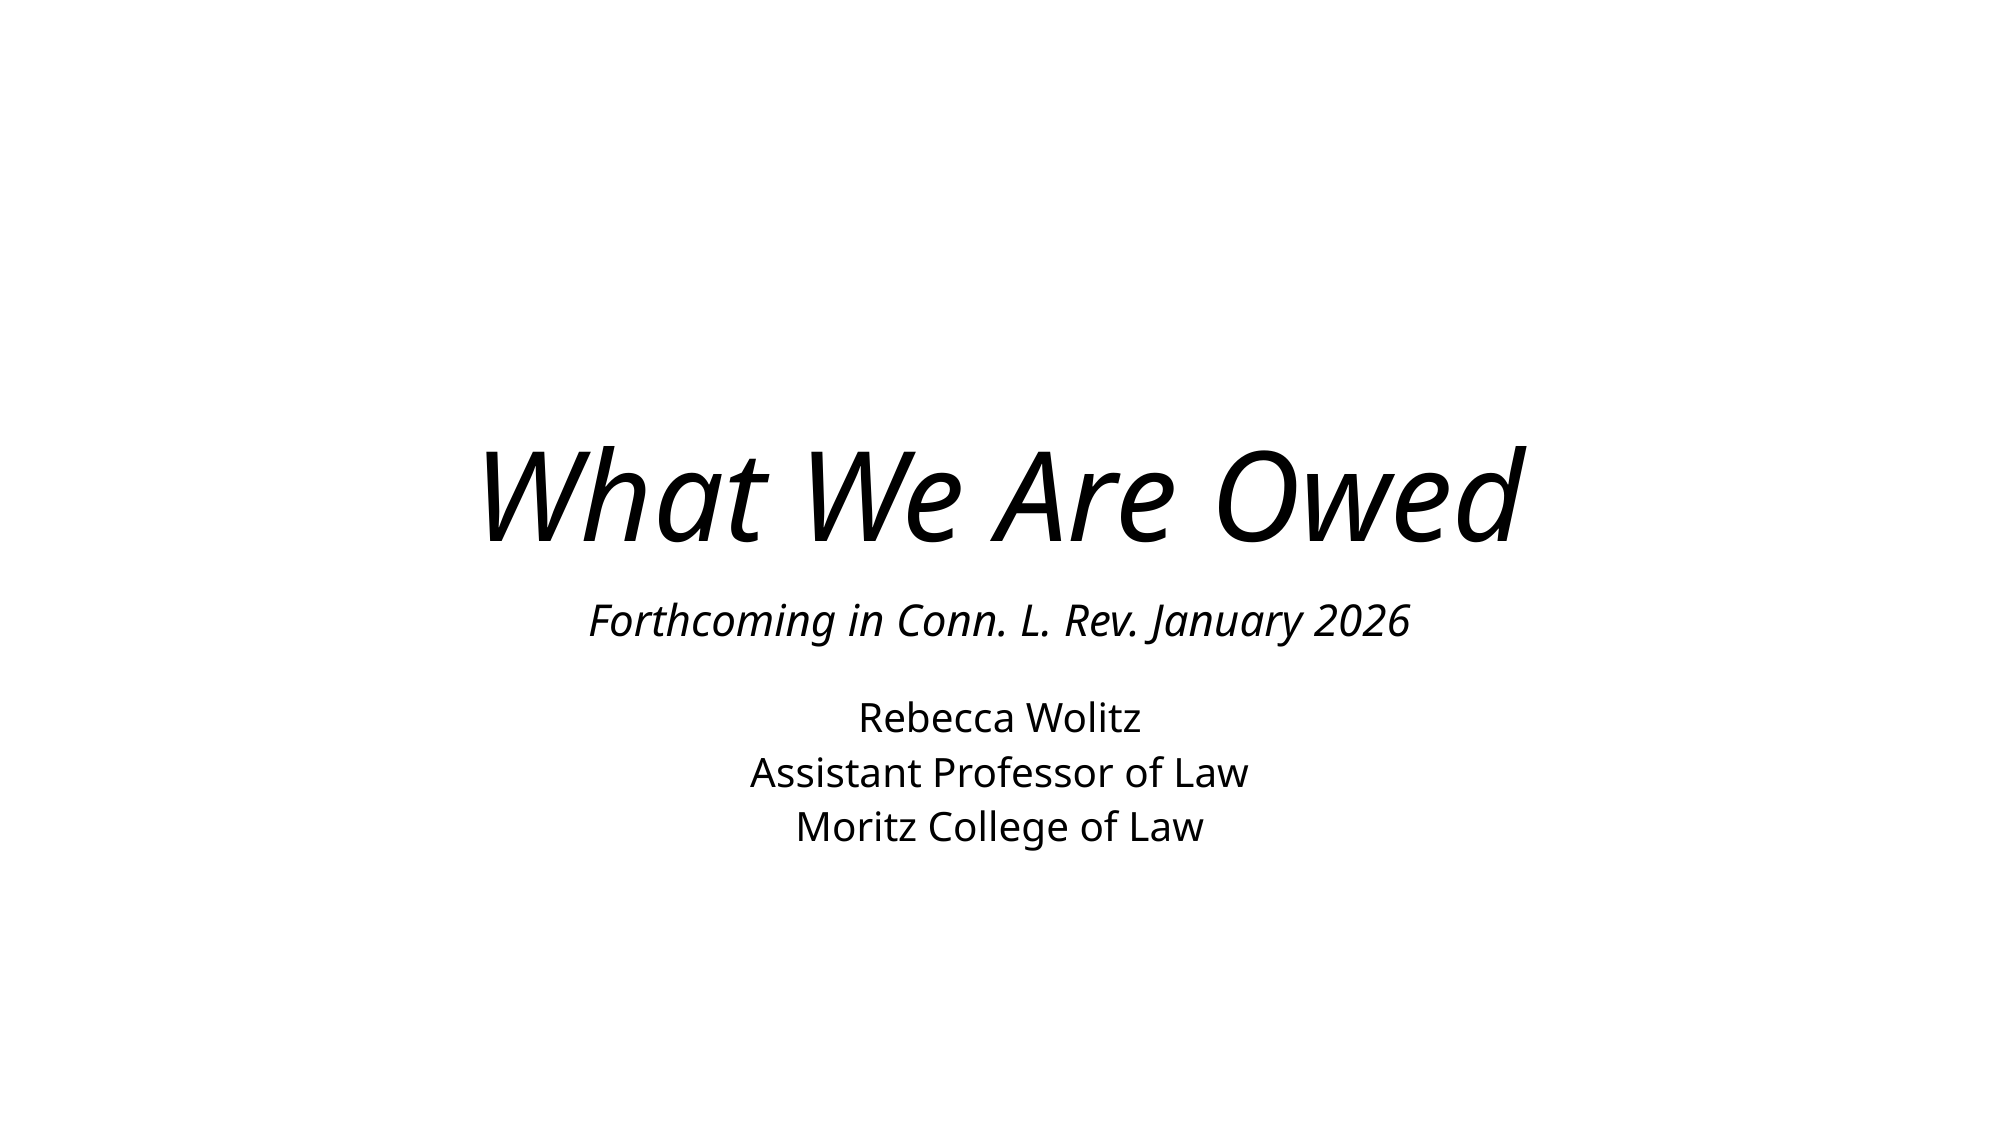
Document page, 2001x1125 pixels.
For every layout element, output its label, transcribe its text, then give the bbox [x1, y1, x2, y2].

title What We Are Owed [249, 184, 1750, 576]
subtitle Forthcoming in Conn. L. Rev. January 2026 Rebecca Wolitz Assistant Professor of Law Moritz College of Law [249, 590, 1750, 863]
